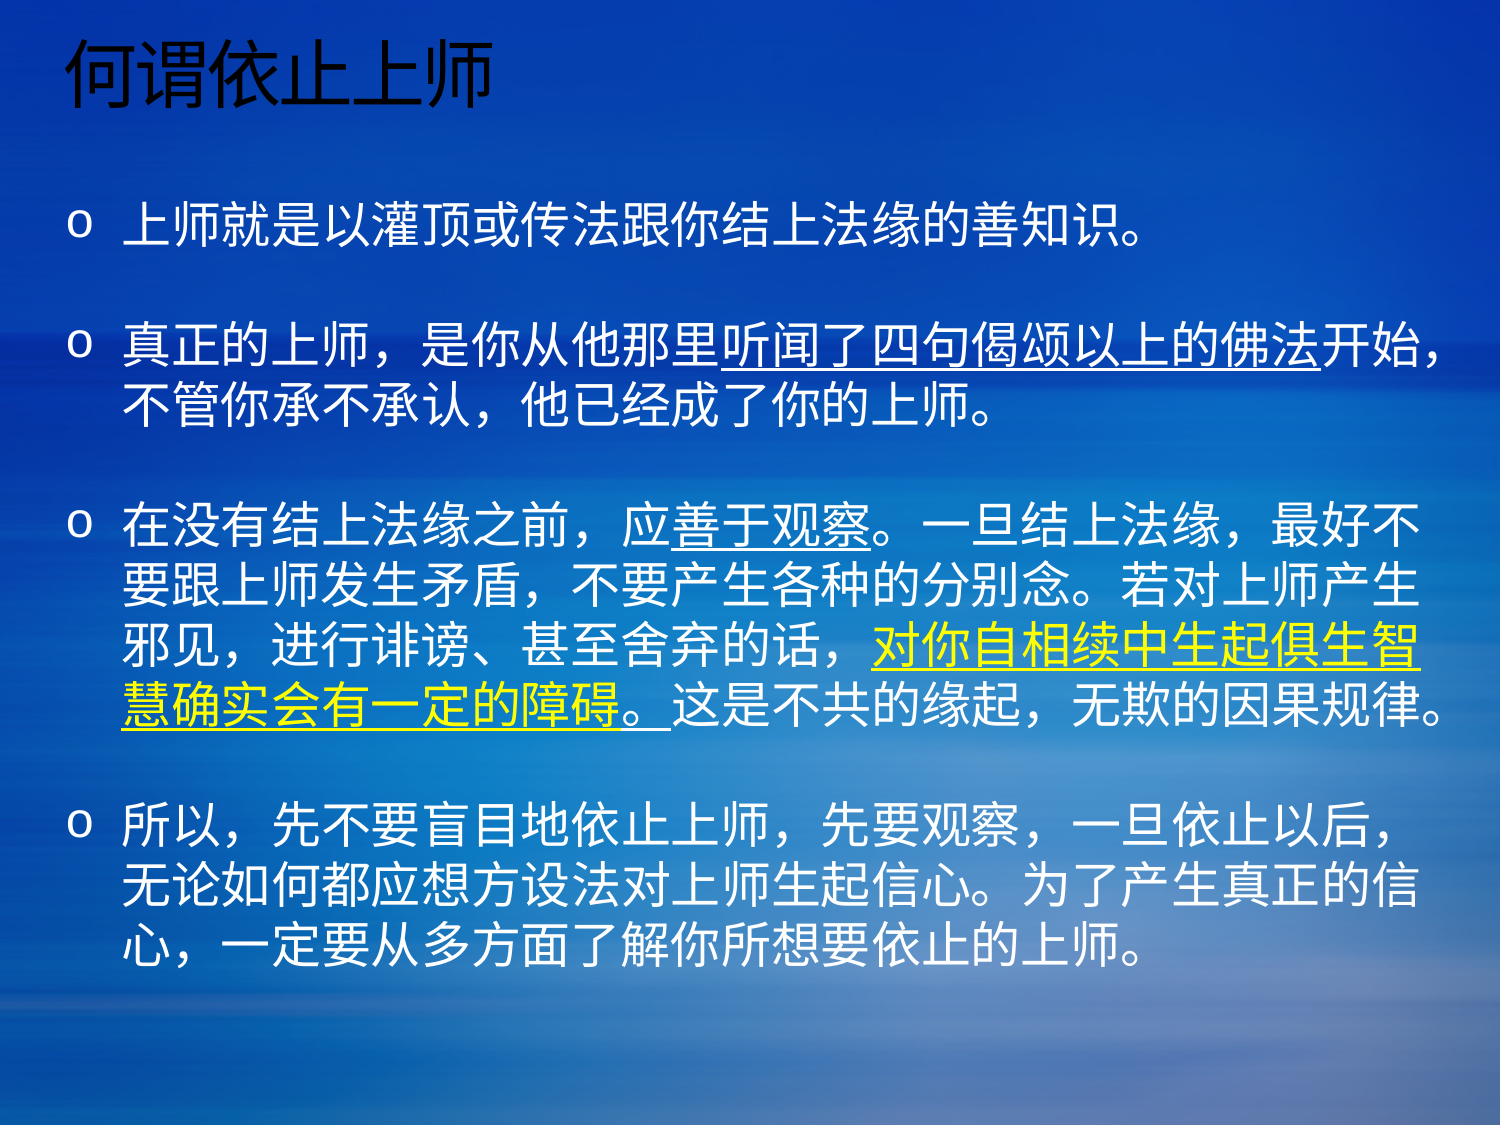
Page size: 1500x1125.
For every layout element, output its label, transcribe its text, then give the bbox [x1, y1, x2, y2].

picture [0, 0, 1500, 1125]
title 何谓依止上师 [62, 37, 1438, 122]
text_box 上师就是以灌顶或传法跟你结上法缘的善知识。 真正的上师，是你从他那里听闻了四句偈颂以上的佛法开始，不管你承不承认，他已经成了你的上师。 在没有结上法缘之前，应善于观察。一旦结上法缘，最好不要跟上师发生矛盾，不要产生各种的分别念。若对上师产生邪见，进行诽谤、甚至舍弃的话，对你自相续中生起俱生智慧确实会有一定的障碍。这是不共的缘起，无欺的因果规律。 所以，先不要盲目地依止上师，先要观察，一旦依止以后，无论如何都应想方设法对上师生起信心。为了产生真正的信心，一定要从多方面了解你所想要依止的上师。 [49, 186, 1463, 1042]
text_box [65, 499, 1379, 575]
